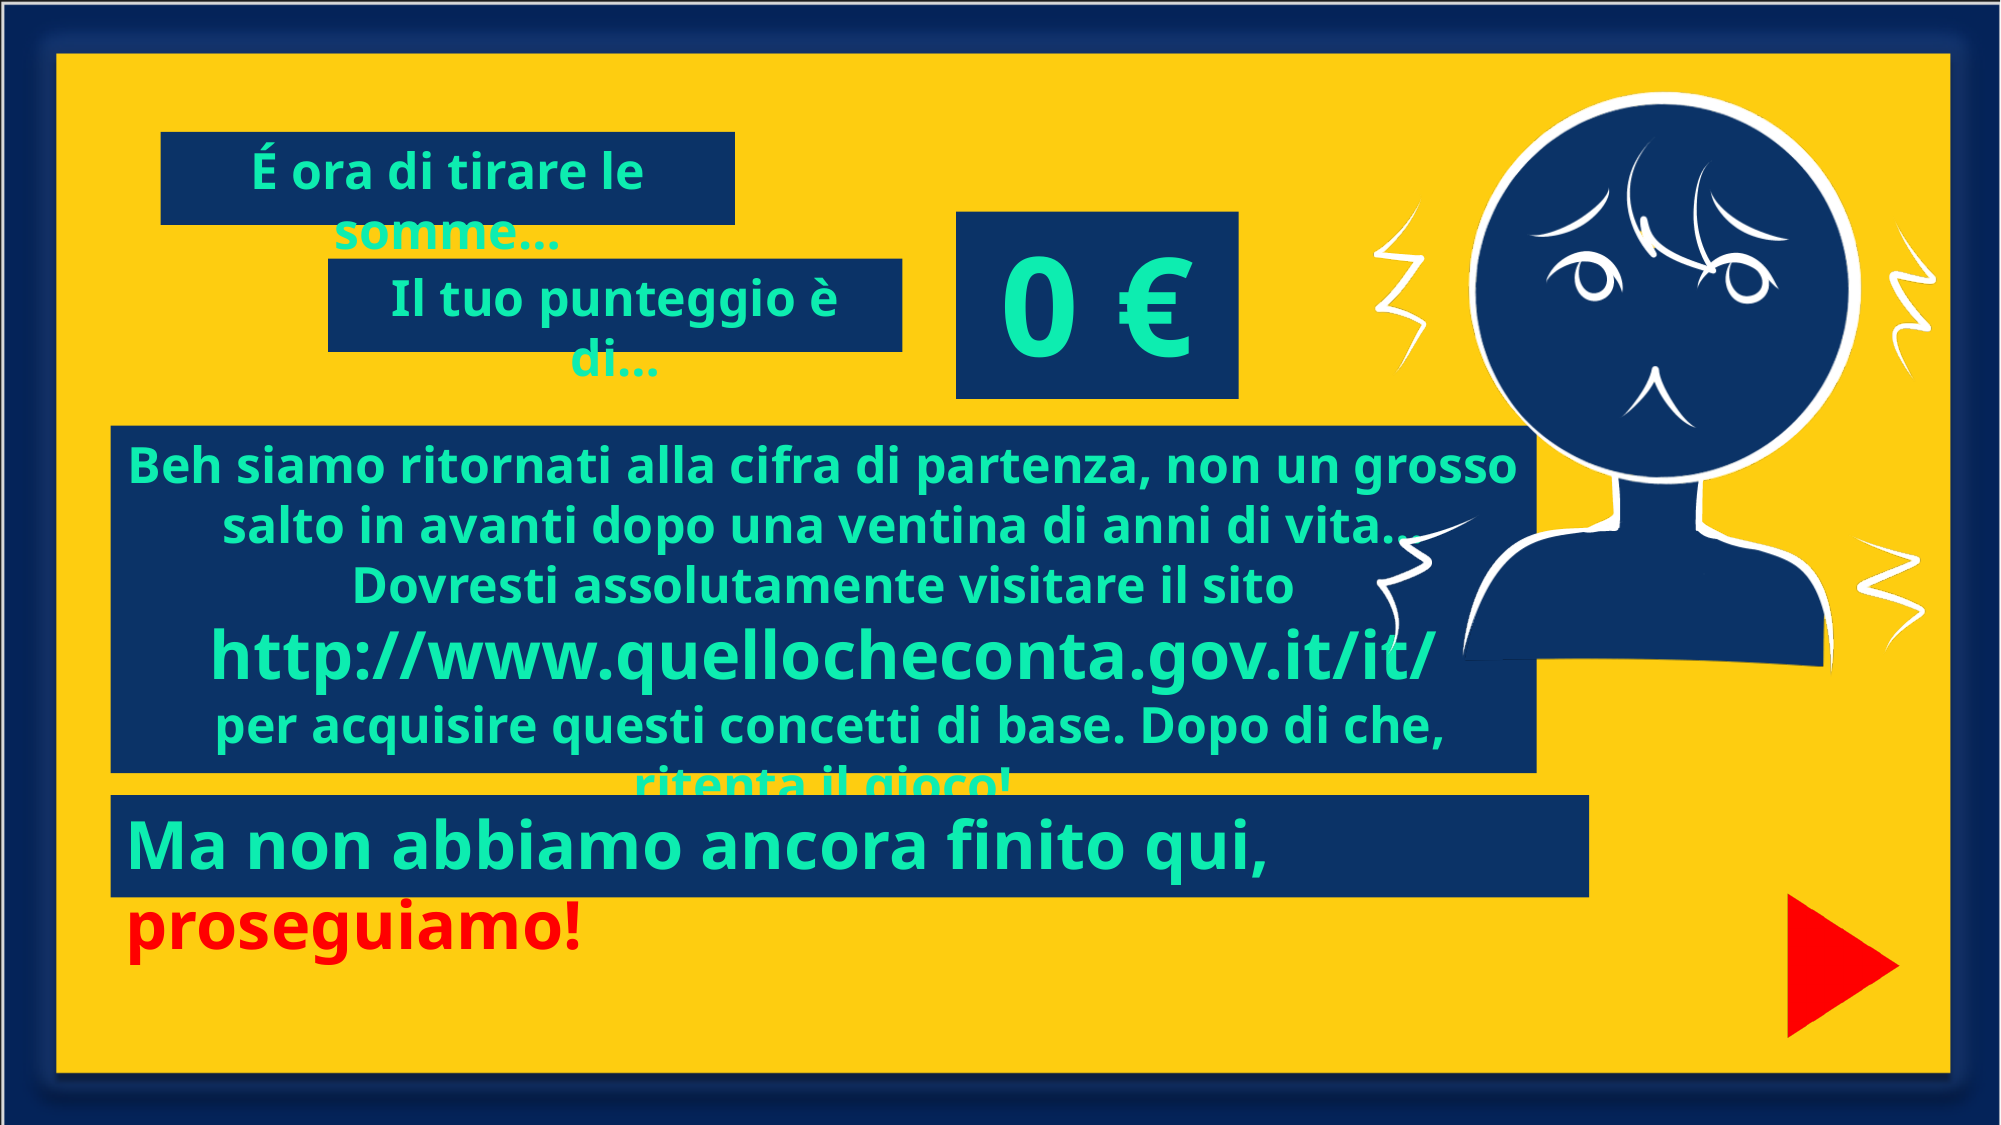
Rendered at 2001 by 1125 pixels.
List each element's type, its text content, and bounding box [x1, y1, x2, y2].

text_box Il tuo punteggio è di… [328, 258, 903, 352]
picture [0, 0, 2001, 1125]
text_box Beh siamo ritornati alla cifra di partenza, non un grosso salto in avanti dopo una ventina di anni di vita… Dovresti assolutamente visitare il sito http://www.quellocheconta.gov.it/it/ per acquisire questi concetti di base. Dopo di che, ritenta il gioco! [110, 425, 1150, 774]
text_box Ma non abbiamo ancora finito qui, proseguiamo! [110, 795, 1150, 898]
text_box 0 € [956, 211, 1150, 399]
text_box É ora di tirare le somme… [160, 131, 735, 225]
